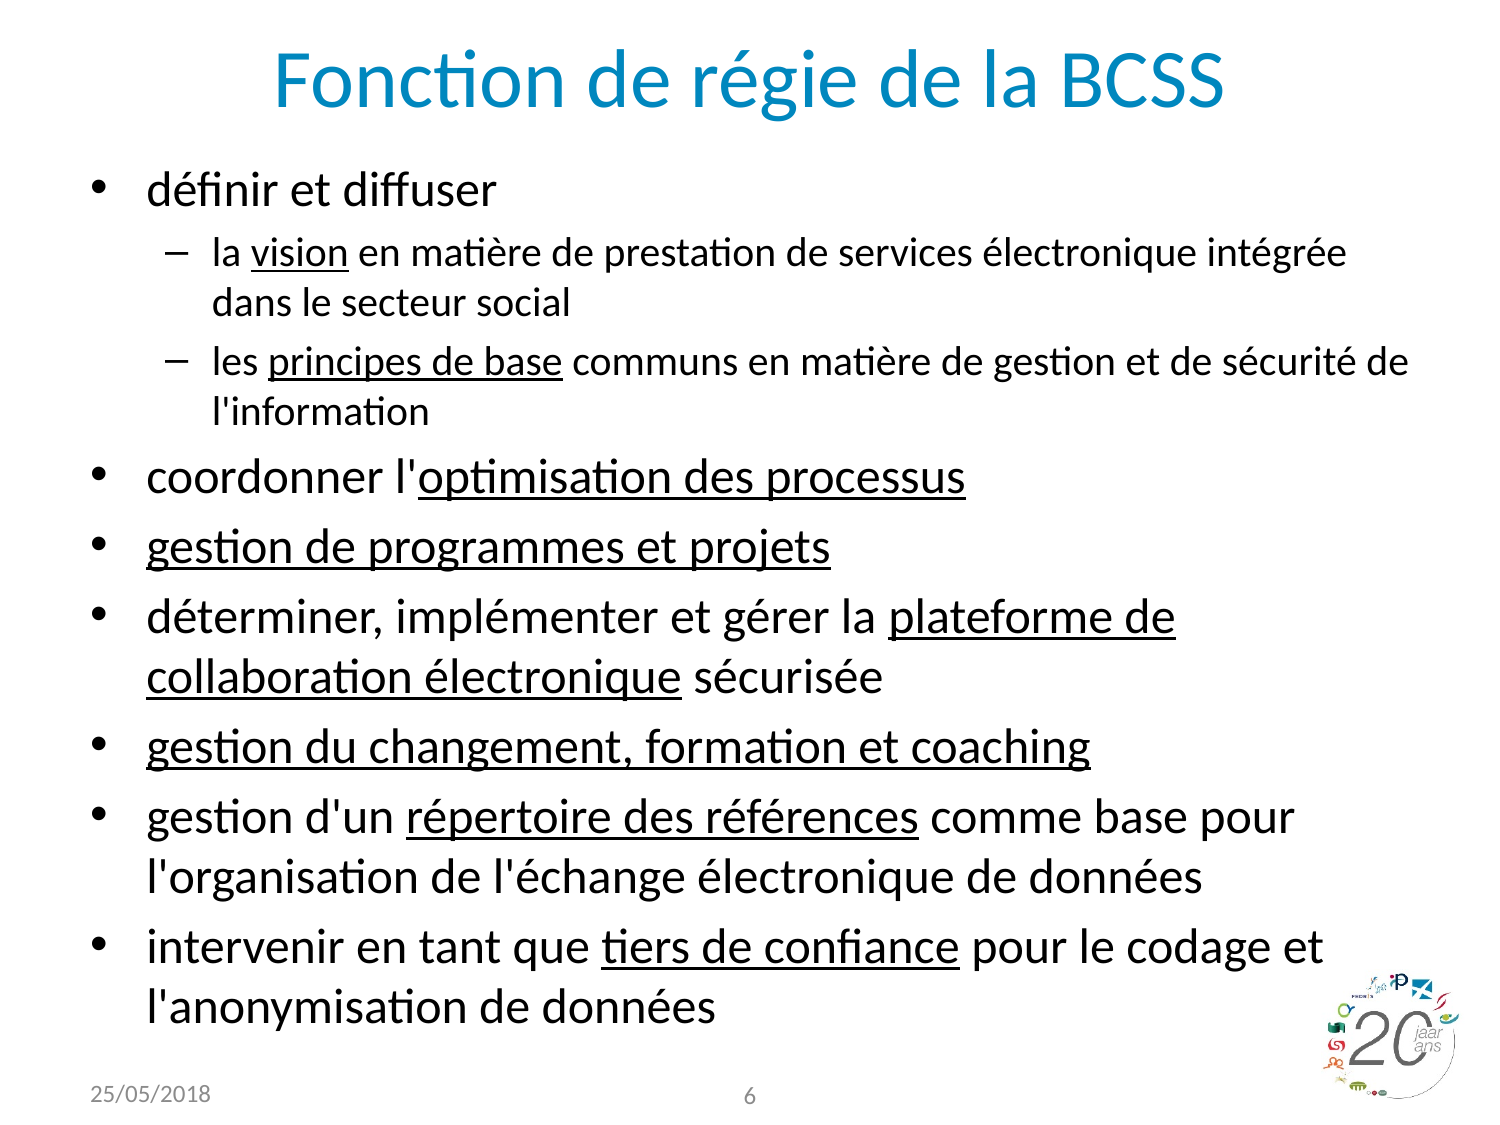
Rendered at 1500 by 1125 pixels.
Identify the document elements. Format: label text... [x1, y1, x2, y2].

title Fonction de régie de la BCSS [75, 22, 1425, 127]
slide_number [75, 1060, 425, 1125]
list définir et diffuser la vision en matière de prestation de services électronique intégrée dans le secteur social les principes de base communs en matière de gestion et de sécurité de l'information coordonner l'optimisation des processus gestion de programmes et projets déterminer, implémenter et gérer la plateforme de collaboration électronique sécurisée gestion du changement, formation et coaching gestion d'un répertoire des références comme base pour l'organisation de l'échange électronique de données intervenir en tant que tiers de confiance pour le codage et l'anonymisation de données [75, 149, 1425, 1047]
picture [1321, 969, 1469, 1100]
